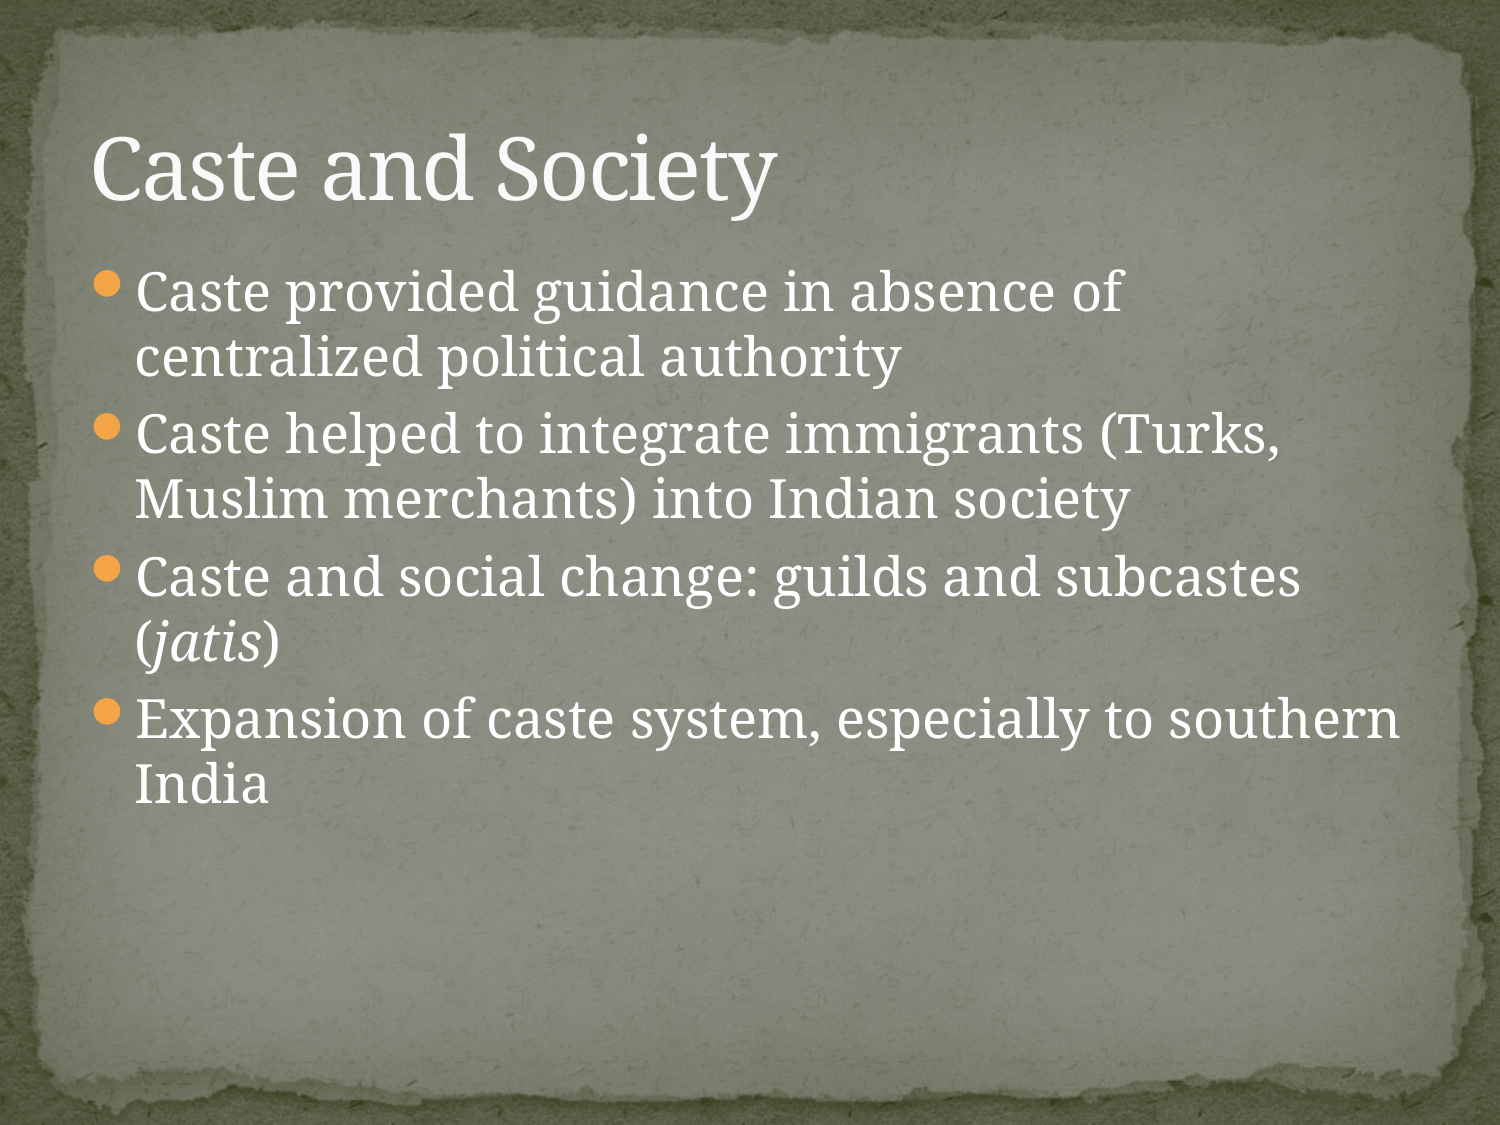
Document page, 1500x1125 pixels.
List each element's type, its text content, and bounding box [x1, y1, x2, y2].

title Caste and Society [74, 24, 1425, 225]
list Caste provided guidance in absence of centralized political authority Caste helped to integrate immigrants (Turks, Muslim merchants) into Indian society Caste and social change: guilds and subcastes (jatis) Expansion of caste system, especially to southern India [75, 249, 1425, 1000]
